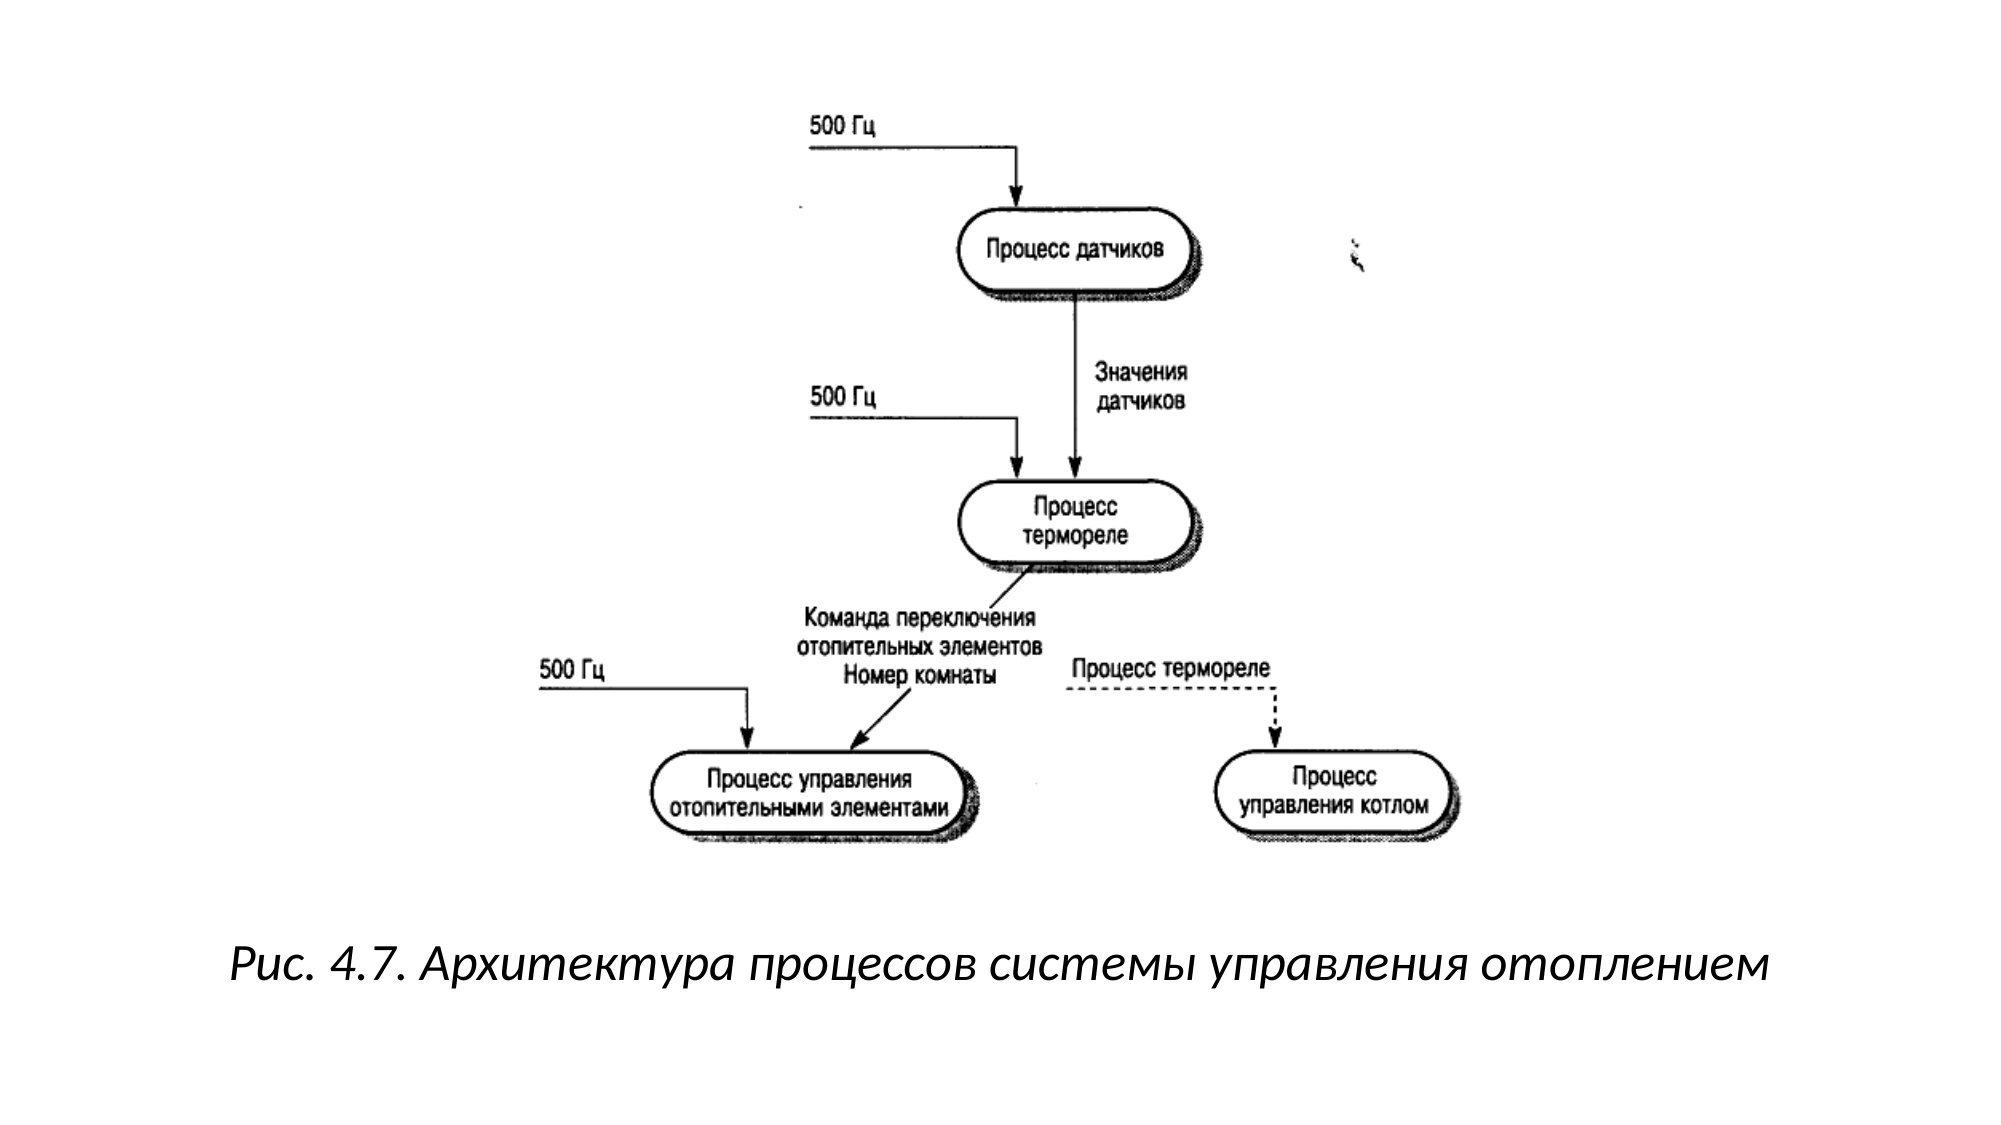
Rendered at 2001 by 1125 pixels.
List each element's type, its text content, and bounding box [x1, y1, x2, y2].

list Рис. 4.7. Архитектура процессов системы управления отоплением [137, 928, 1863, 1014]
picture [536, 109, 1464, 844]
